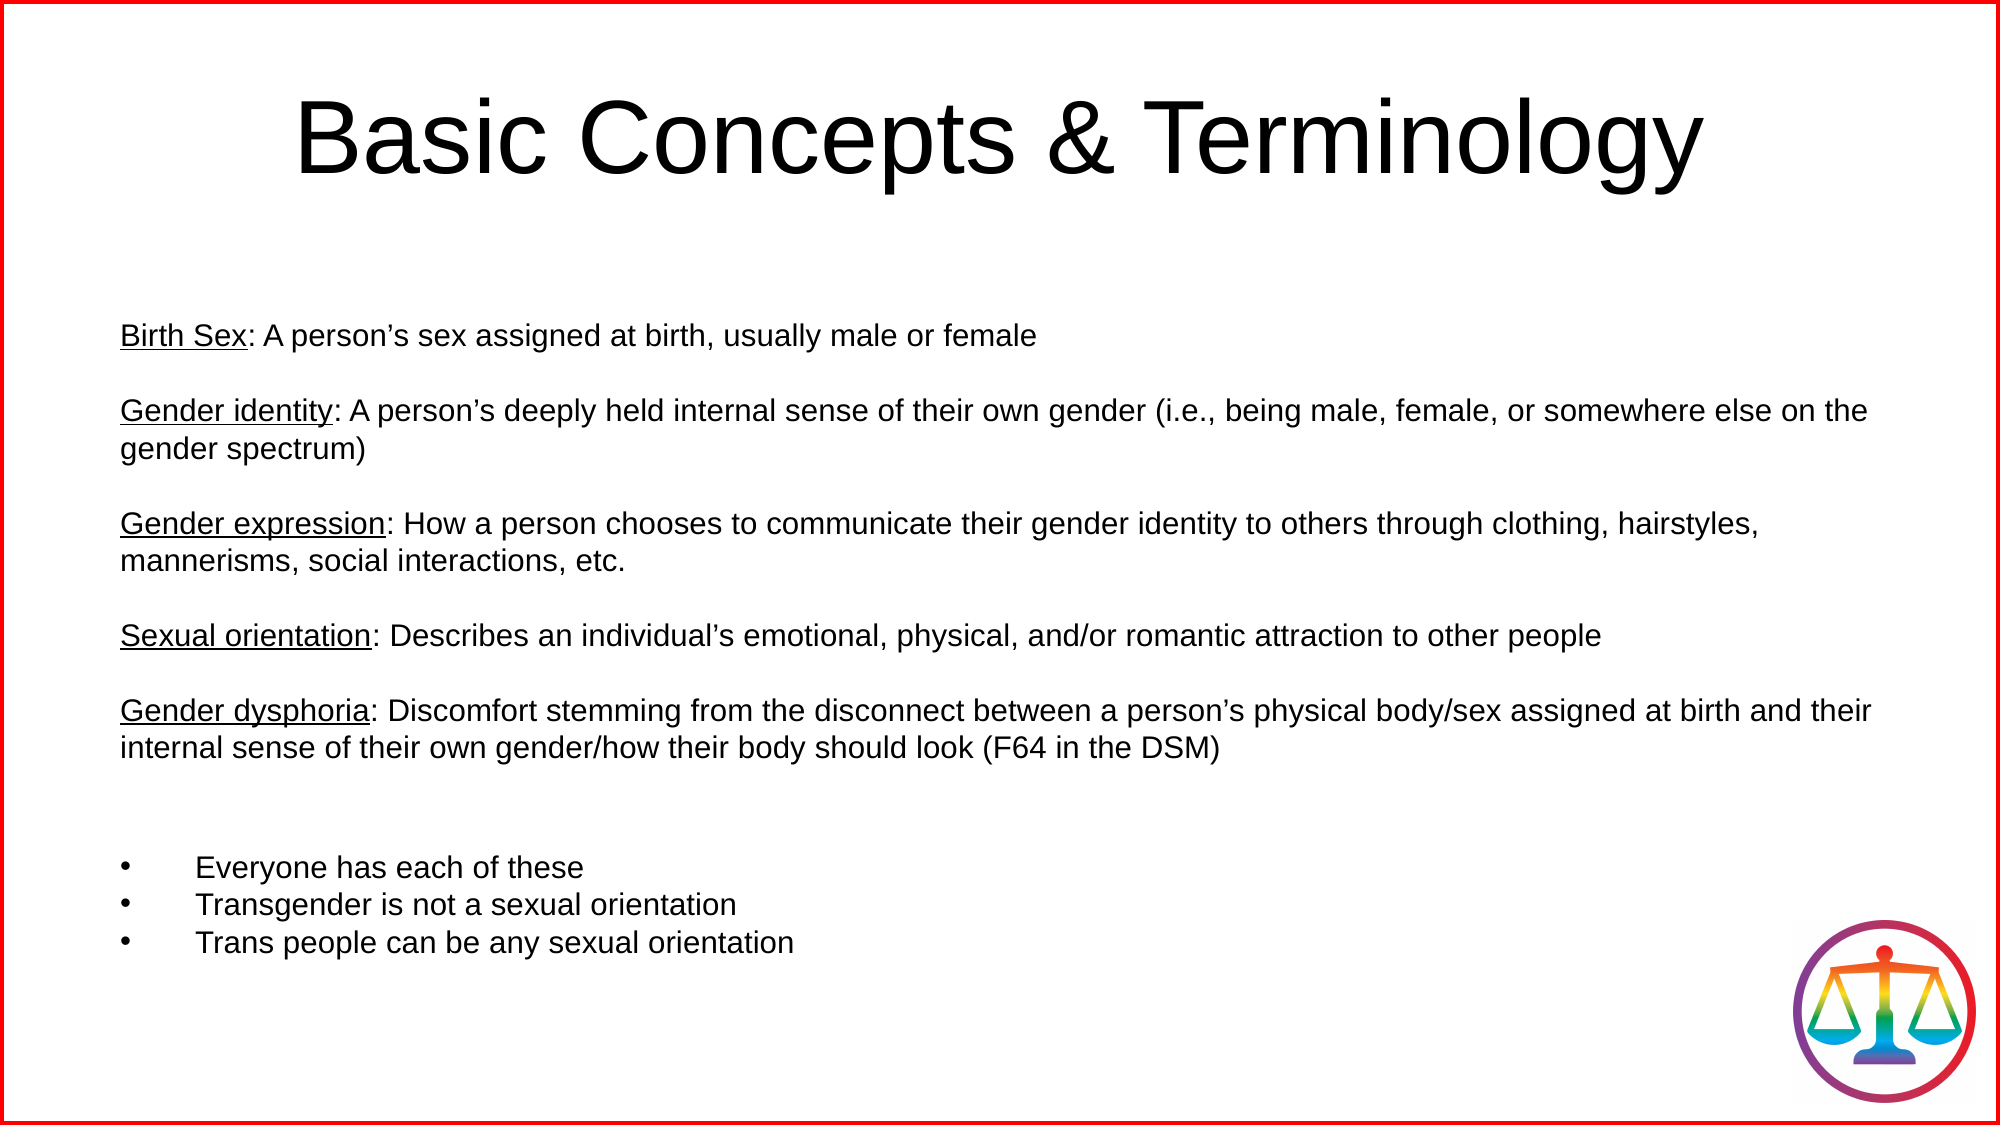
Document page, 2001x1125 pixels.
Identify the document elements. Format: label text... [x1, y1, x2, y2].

text_box Basic Concepts & Terminology [137, 85, 1863, 204]
text_box Birth Sex: A person’s sex assigned at birth, usually male or female Gender identity: A person’s deeply held internal sense of their own gender (i.e., being male, female, or somewhere else on the gender spectrum) Gender expression: How a person chooses to communicate their gender identity to others through clothing, hairstyles, mannerisms, social interactions, etc. Sexual orientation: Describes an individual’s emotional, physical, and/or romantic attraction to other people Gender dysphoria: Discomfort stemming from the disconnect between a person’s physical body/sex assigned at birth and their internal sense of their own gender/how their body should look (F64 in the DSM) [105, 308, 1895, 773]
text_box [0, 0, 2000, 1125]
text_box Everyone has each of these Transgender is not a sexual orientation Trans people can be any sexual orientation [105, 839, 1744, 967]
